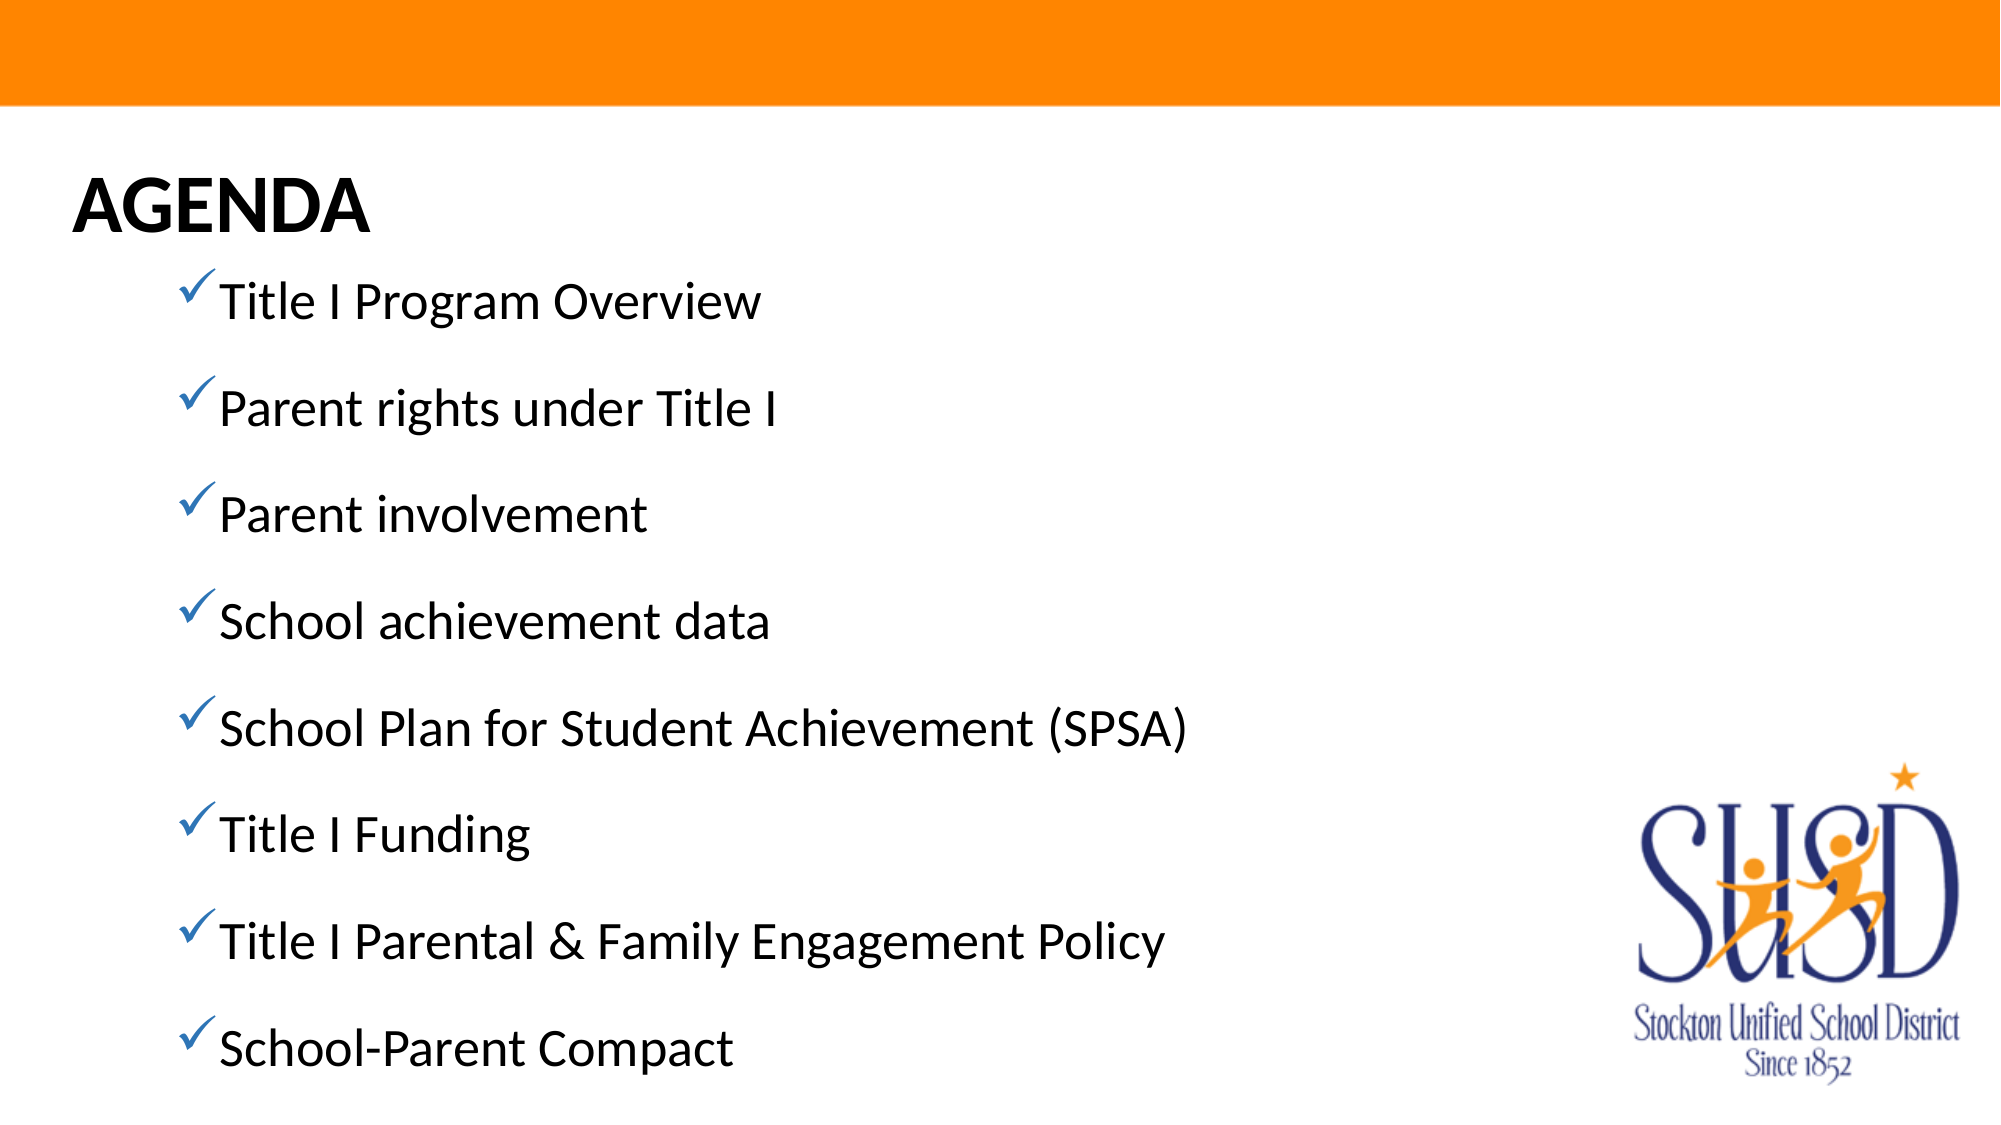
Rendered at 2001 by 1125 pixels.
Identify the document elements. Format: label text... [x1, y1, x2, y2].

text_box AGENDA [57, 141, 1957, 257]
text_box Title I Program Overview Parent rights under Title I Parent involvement School achievement data School Plan for Student Achievement (SPSA) Title I Funding Title I Parental & Family Engagement Policy School-Parent Compact [160, 257, 1698, 1085]
picture [0, 0, 2000, 1125]
